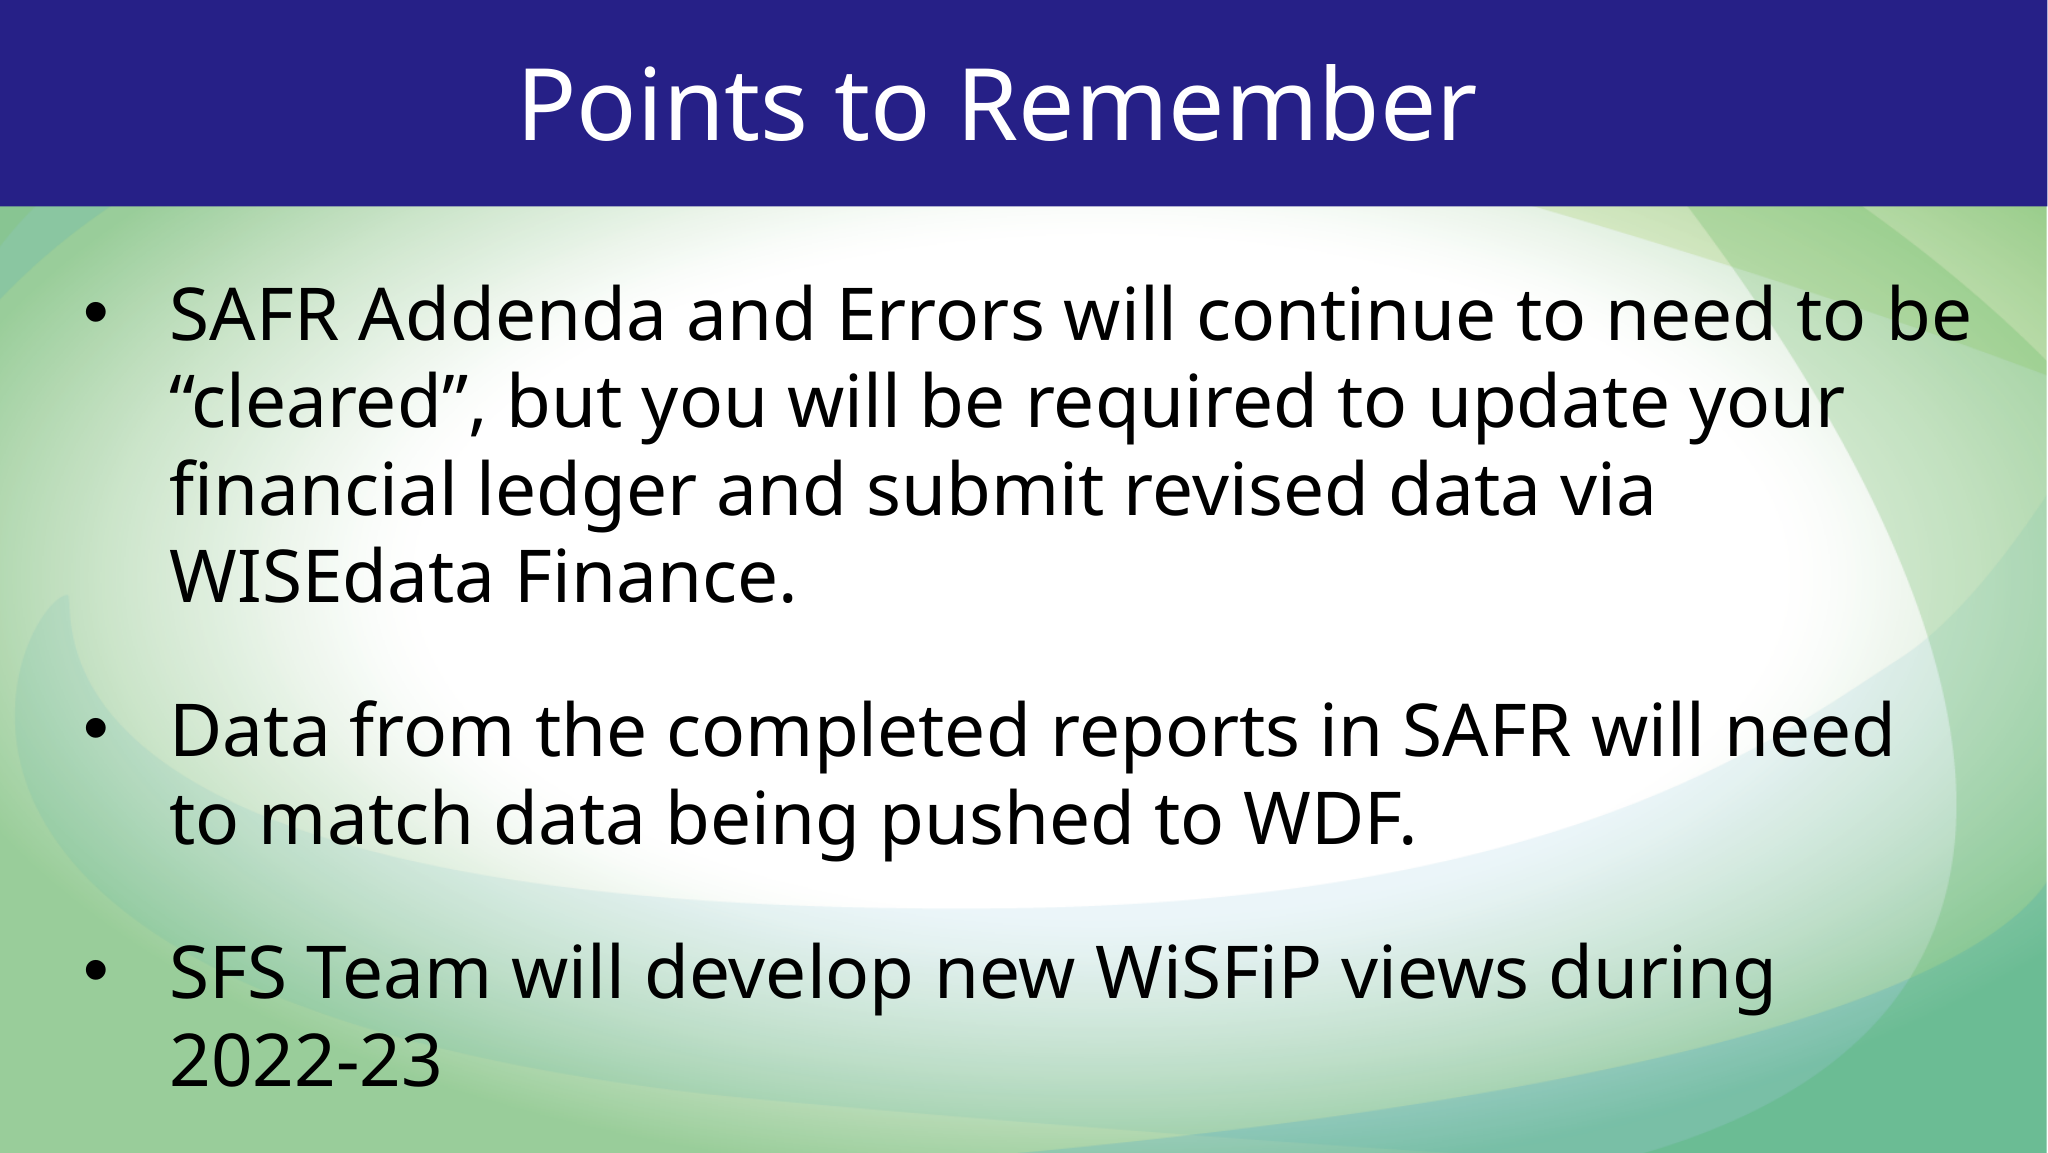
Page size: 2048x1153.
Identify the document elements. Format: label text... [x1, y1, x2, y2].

title Points to Remember [0, 46, 2048, 239]
list SAFR Addenda and Errors will continue to need to be “cleared”, but you will be required to update your financial ledger and submit revised data via WISEdata Finance. Data from the completed reports in SAFR will need to match data being pushed to WDF. SFS Team will develop new WiSFiP views during 2022-23 [68, 259, 1996, 1117]
picture [0, 239, 2047, 1153]
